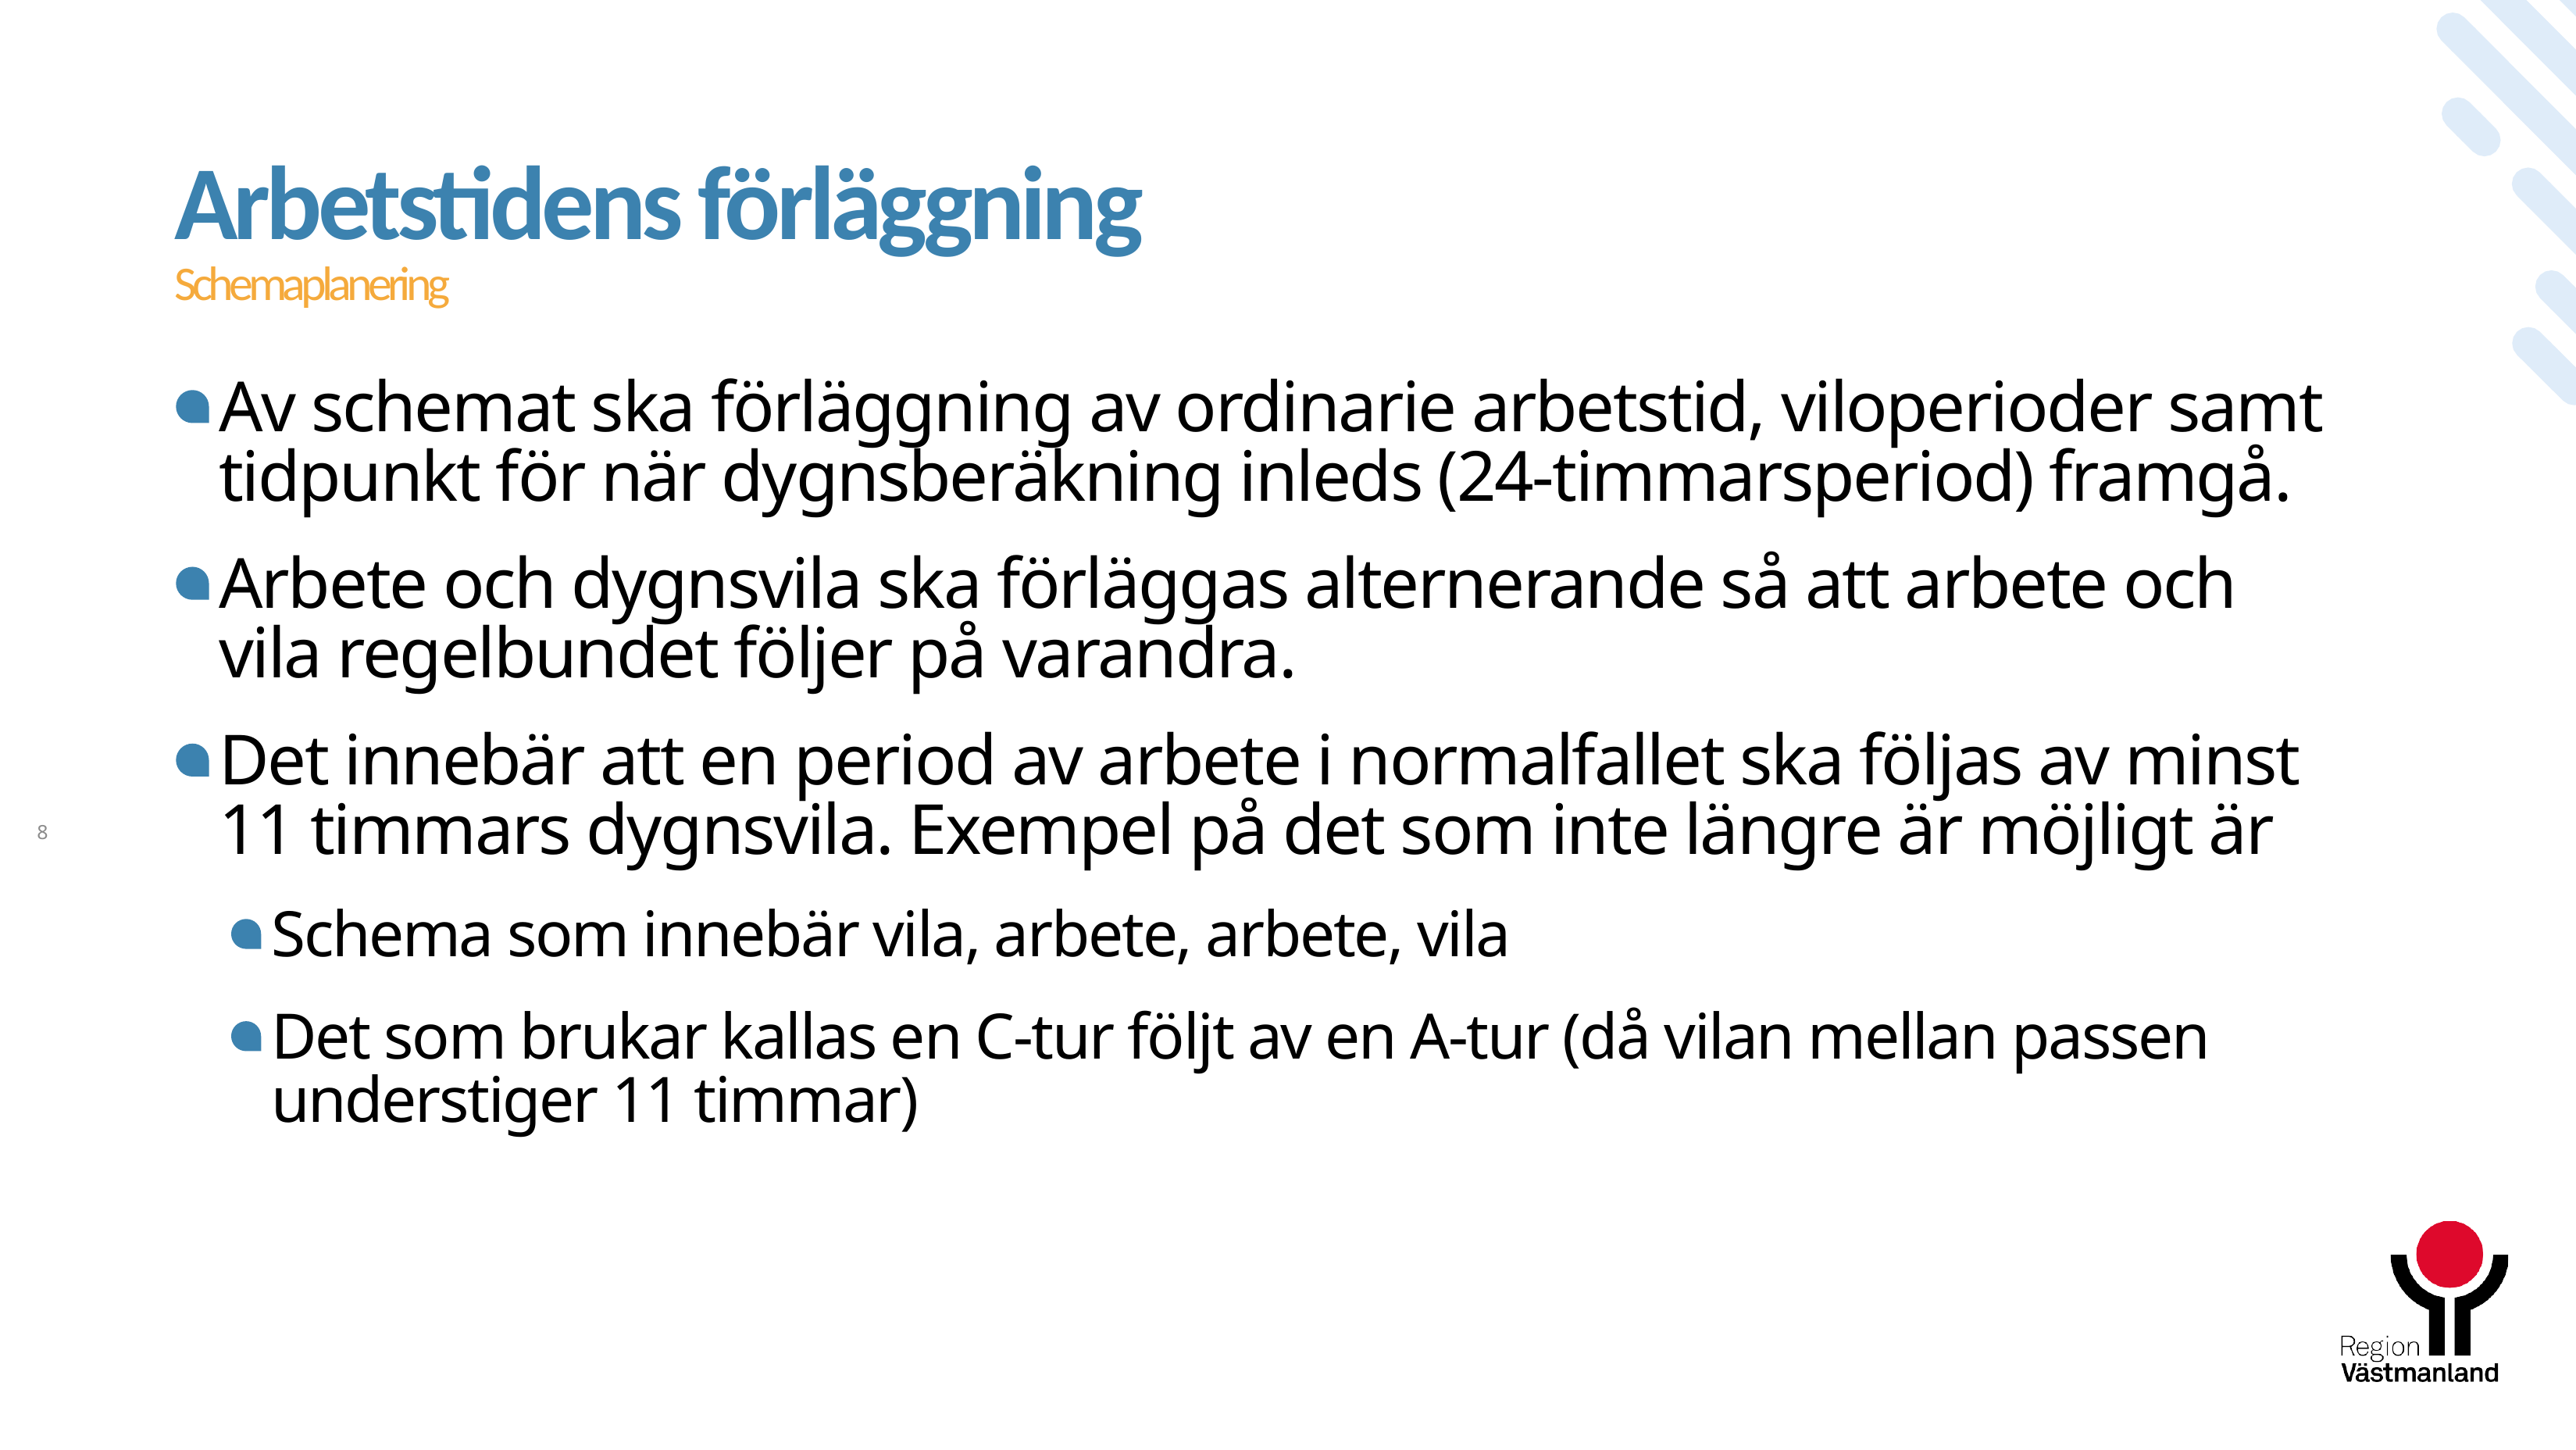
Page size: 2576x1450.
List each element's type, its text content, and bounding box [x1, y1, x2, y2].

slide_number 8 [37, 814, 84, 848]
list Av schemat ska förläggning av ordinarie arbetstid, viloperioder samt tidpunkt för när dygnsberäkning inleds (24-timmarsperiod) framgå. Arbete och dygnsvila ska förläggas alternerande så att arbete och vila regelbundet följer på varandra. Det innebär att en period av arbete i normalfallet ska följas av minst 11 timmars dygnsvila. Exempel på det som inte längre är möjligt är Schema som innebär vila, arbete, arbete, vila Det som brukar kallas en C-tur följt av en A-tur (då vilan mellan passen understiger 11 timmar) [174, 375, 2346, 1177]
picture [2341, 1221, 2509, 1382]
title Arbetstidens förläggning Schemaplanering [174, 57, 2432, 320]
